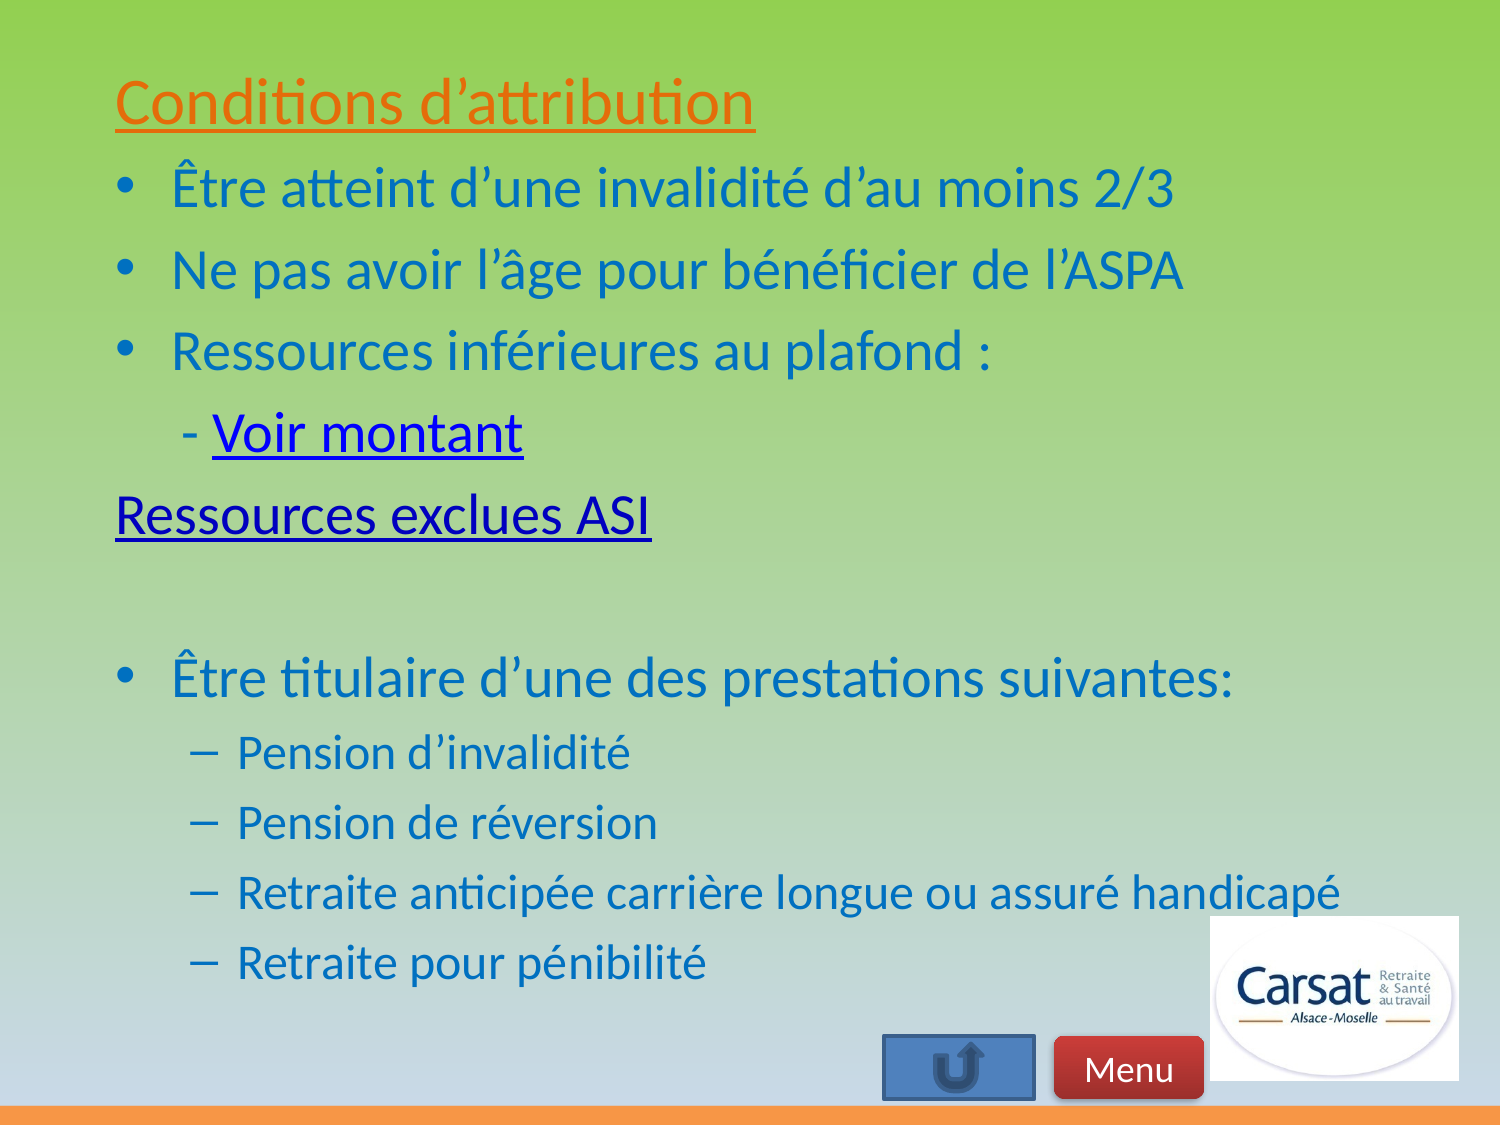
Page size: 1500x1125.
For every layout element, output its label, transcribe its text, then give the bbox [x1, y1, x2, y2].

list Conditions d’attribution Être atteint d’une invalidité d’au moins 2/3 Ne pas avoir l’âge pour bénéficier de l’ASPA Ressources inférieures au plafond : - Voir montant Ressources exclues ASI Être titulaire d’une des prestations suivantes: Pension d’invalidité Pension de réversion Retraite anticipée carrière longue ou assuré handicapé Retraite pour pénibilité [100, 50, 1451, 1031]
picture [1210, 916, 1459, 1081]
text_box [882, 1034, 1036, 1101]
text_box Menu [1054, 1035, 1205, 1100]
